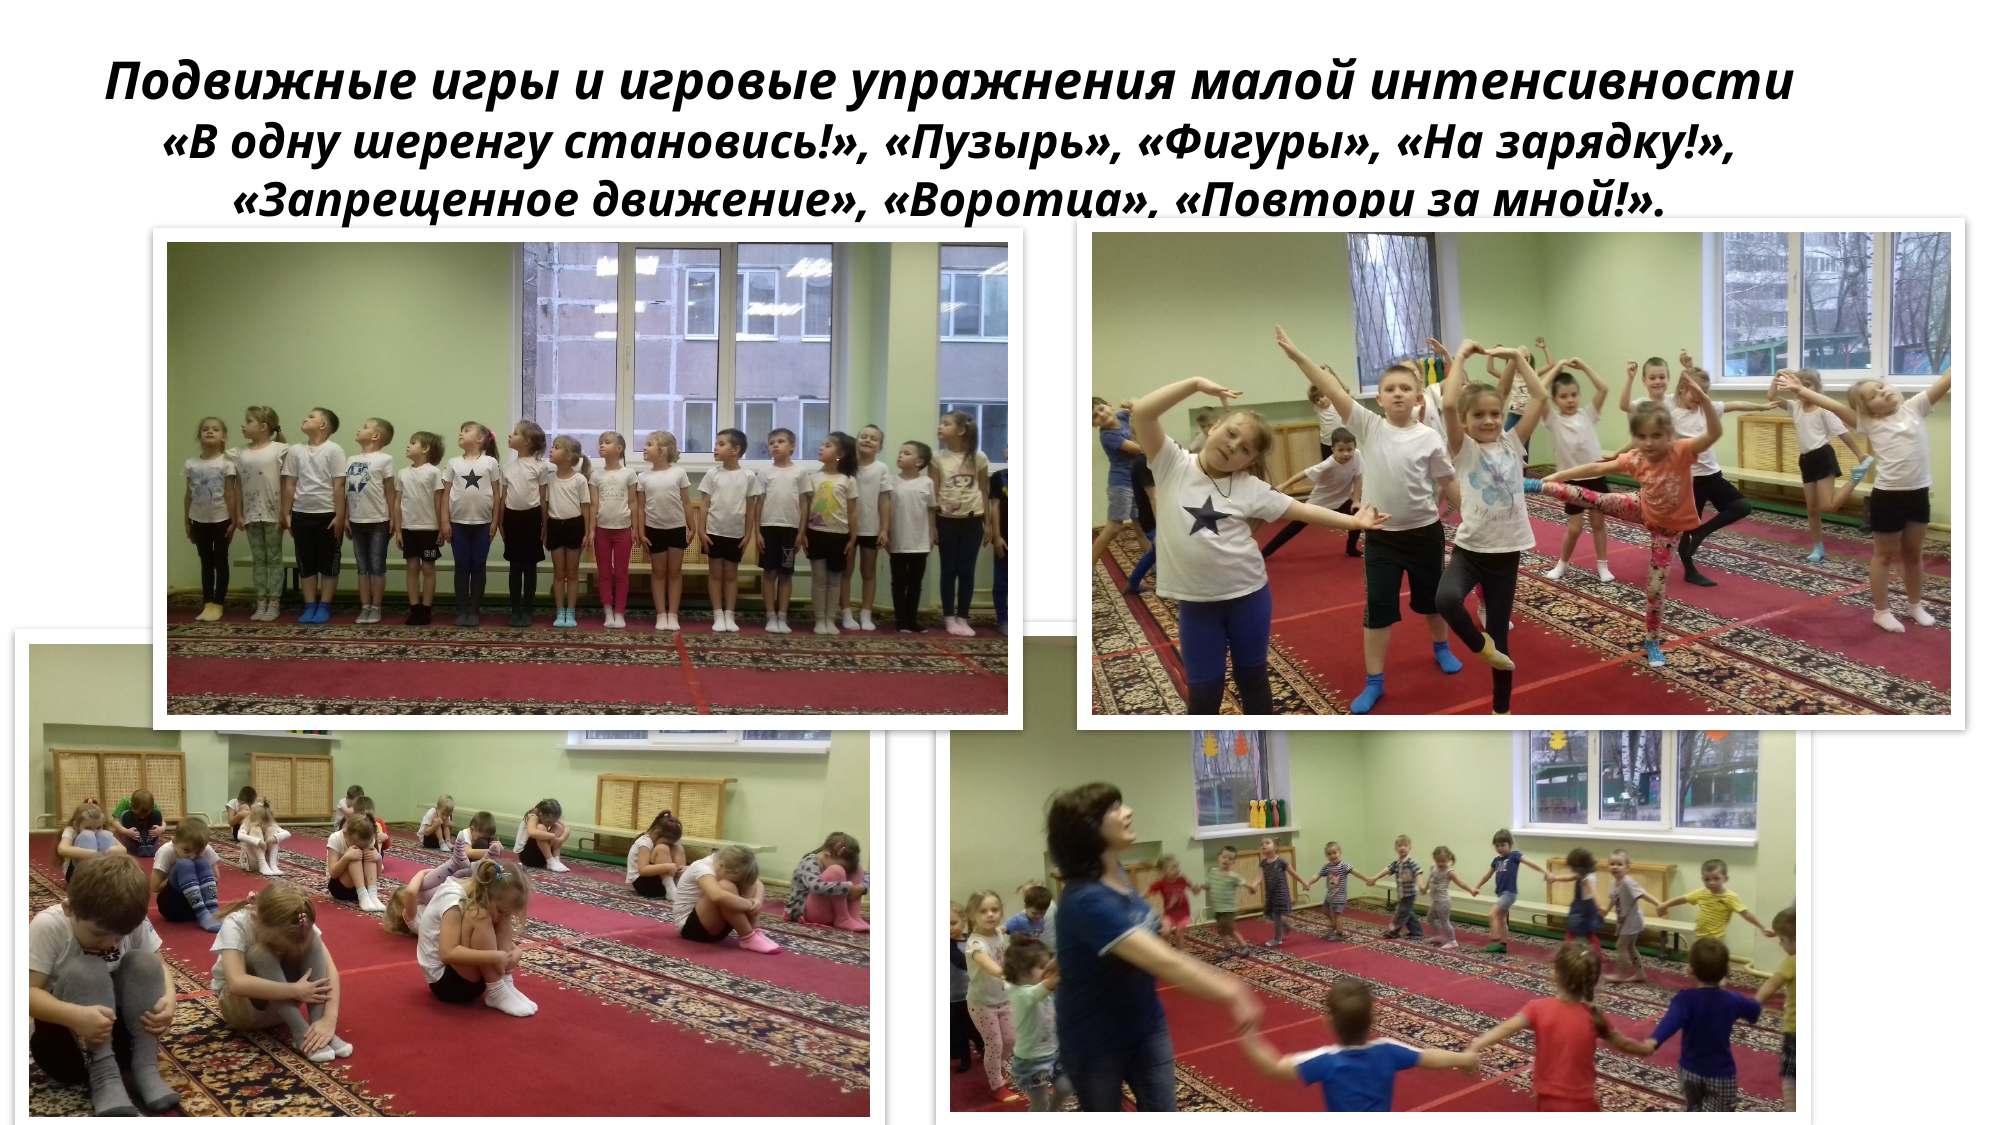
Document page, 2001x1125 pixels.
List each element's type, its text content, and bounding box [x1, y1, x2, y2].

title Подвижные игры и игровые упражнения малой интенсивности «В одну шеренгу становись!», «Пузырь», «Фигуры», «На зарядку!», «Запрещенное движение», «Воротца», «Повтори за мной!». [87, 29, 1813, 248]
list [29, 643, 871, 1117]
picture [167, 232, 1951, 1113]
